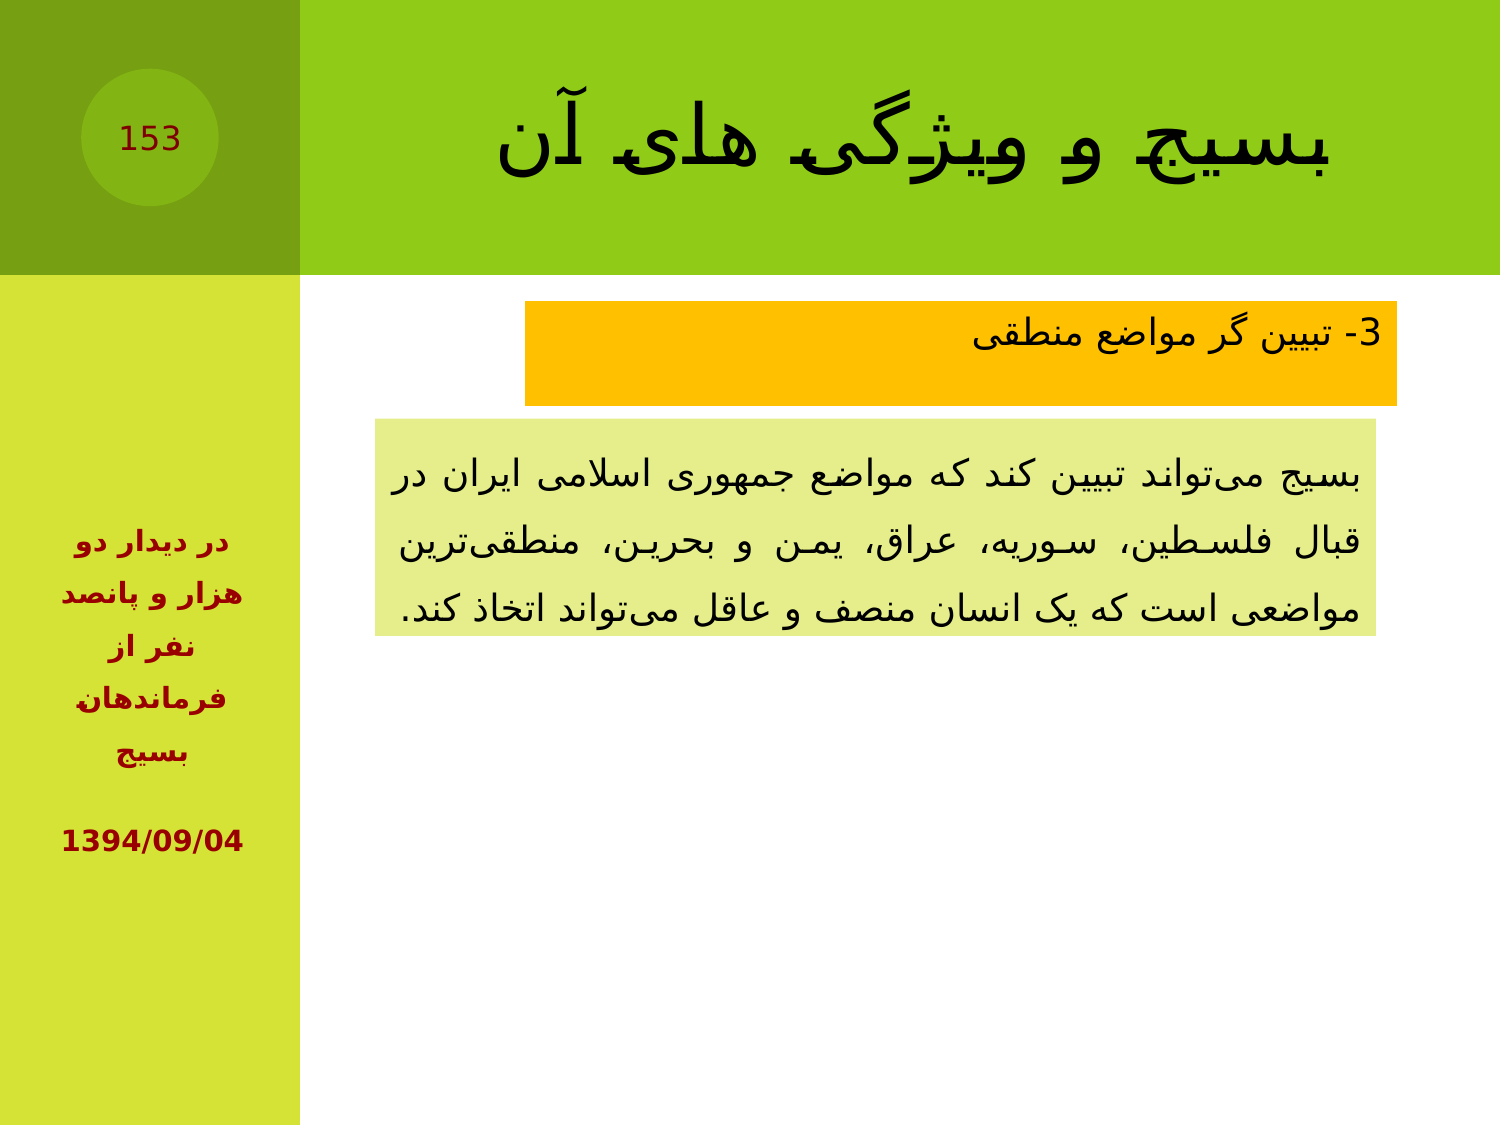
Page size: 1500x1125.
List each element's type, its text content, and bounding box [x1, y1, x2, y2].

text_box 3- تبیین گر مواضع منطقی [525, 301, 1397, 406]
text_box بسیج می‌تواند تبیین کند که مواضع جمهوری اسلامی ایران در قبال فلسطین، سوریه، عراق، یمن و بحرین، منطقی‌ترین مواضعی است که یک انسان منصف و عاقل می‌تواند اتخاذ کند. [375, 418, 1376, 636]
title بسیج و ویژگی های آن [400, 37, 1425, 225]
list در دیدار دو هزار و پانصد نفر از فرماندهان بسیج 1394/09/04 [26, 497, 278, 885]
slide_number 153 [87, 87, 213, 188]
